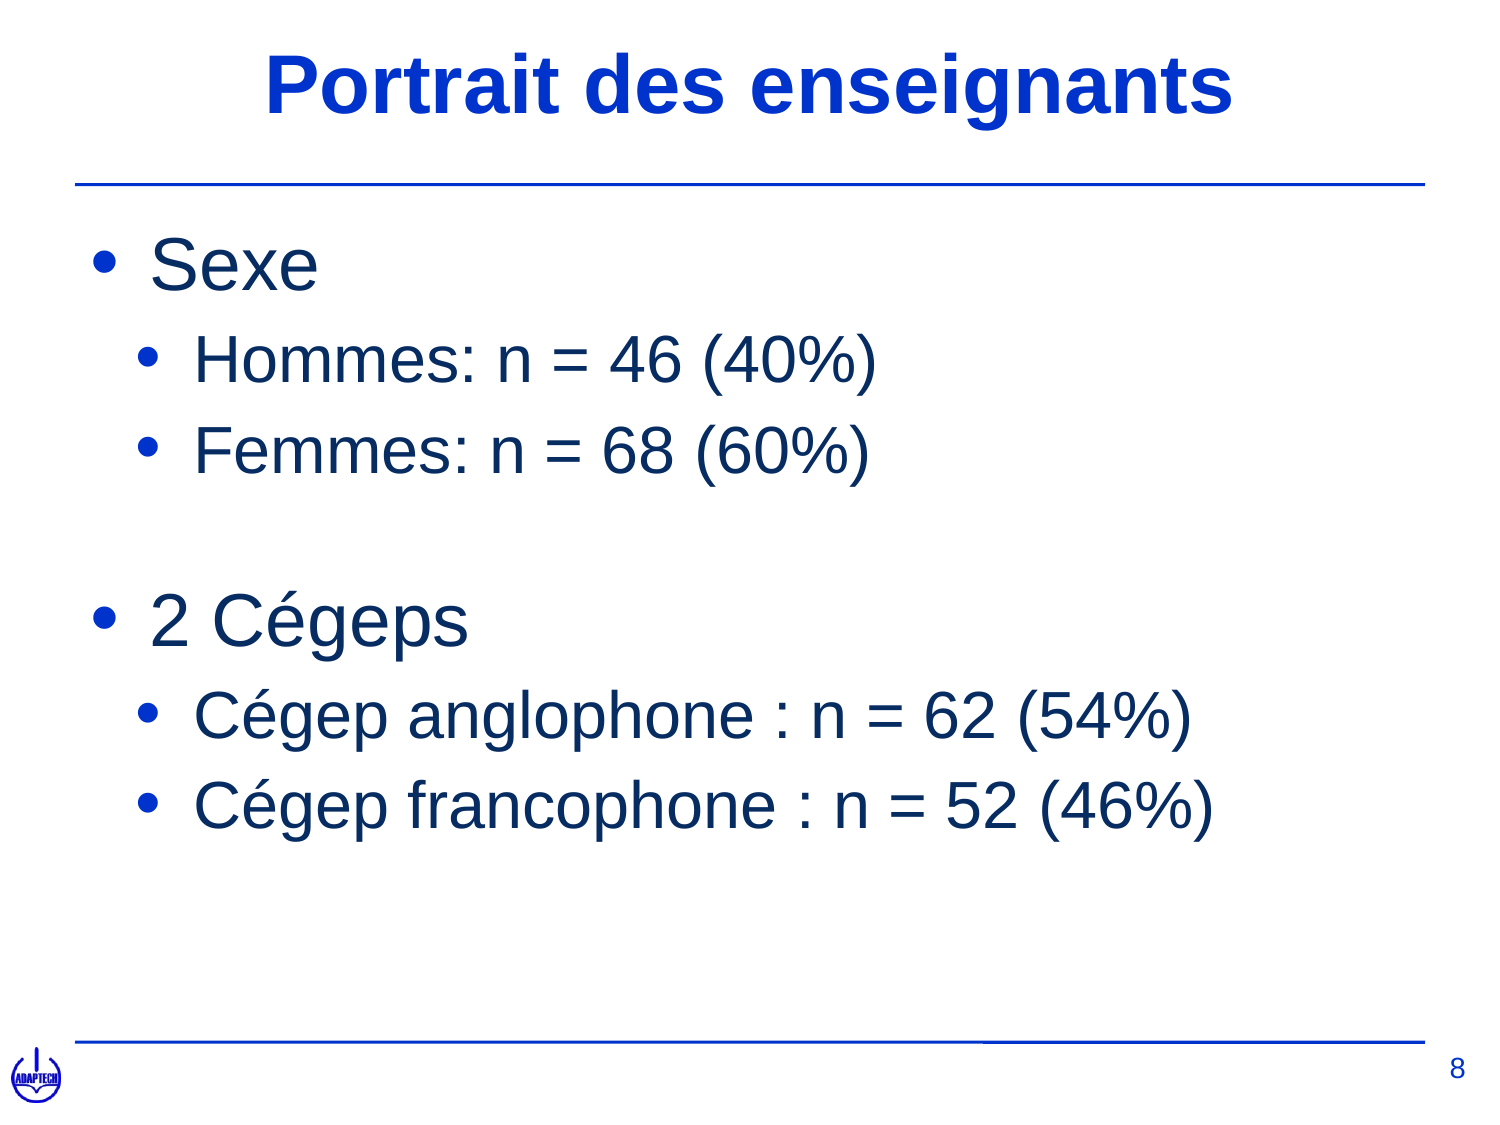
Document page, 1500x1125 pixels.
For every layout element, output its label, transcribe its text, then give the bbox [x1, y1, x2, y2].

list Sexe Hommes: n = 46 (40%) Femmes: n = 68 (60%) 2 Cégeps Cégep anglophone : n = 62 (54%) Cégep francophone : n = 52 (46%) [75, 208, 1425, 1010]
slide_number 8 [1415, 1042, 1500, 1106]
picture [11, 1047, 61, 1103]
title Portrait des enseignants [75, 24, 1425, 138]
